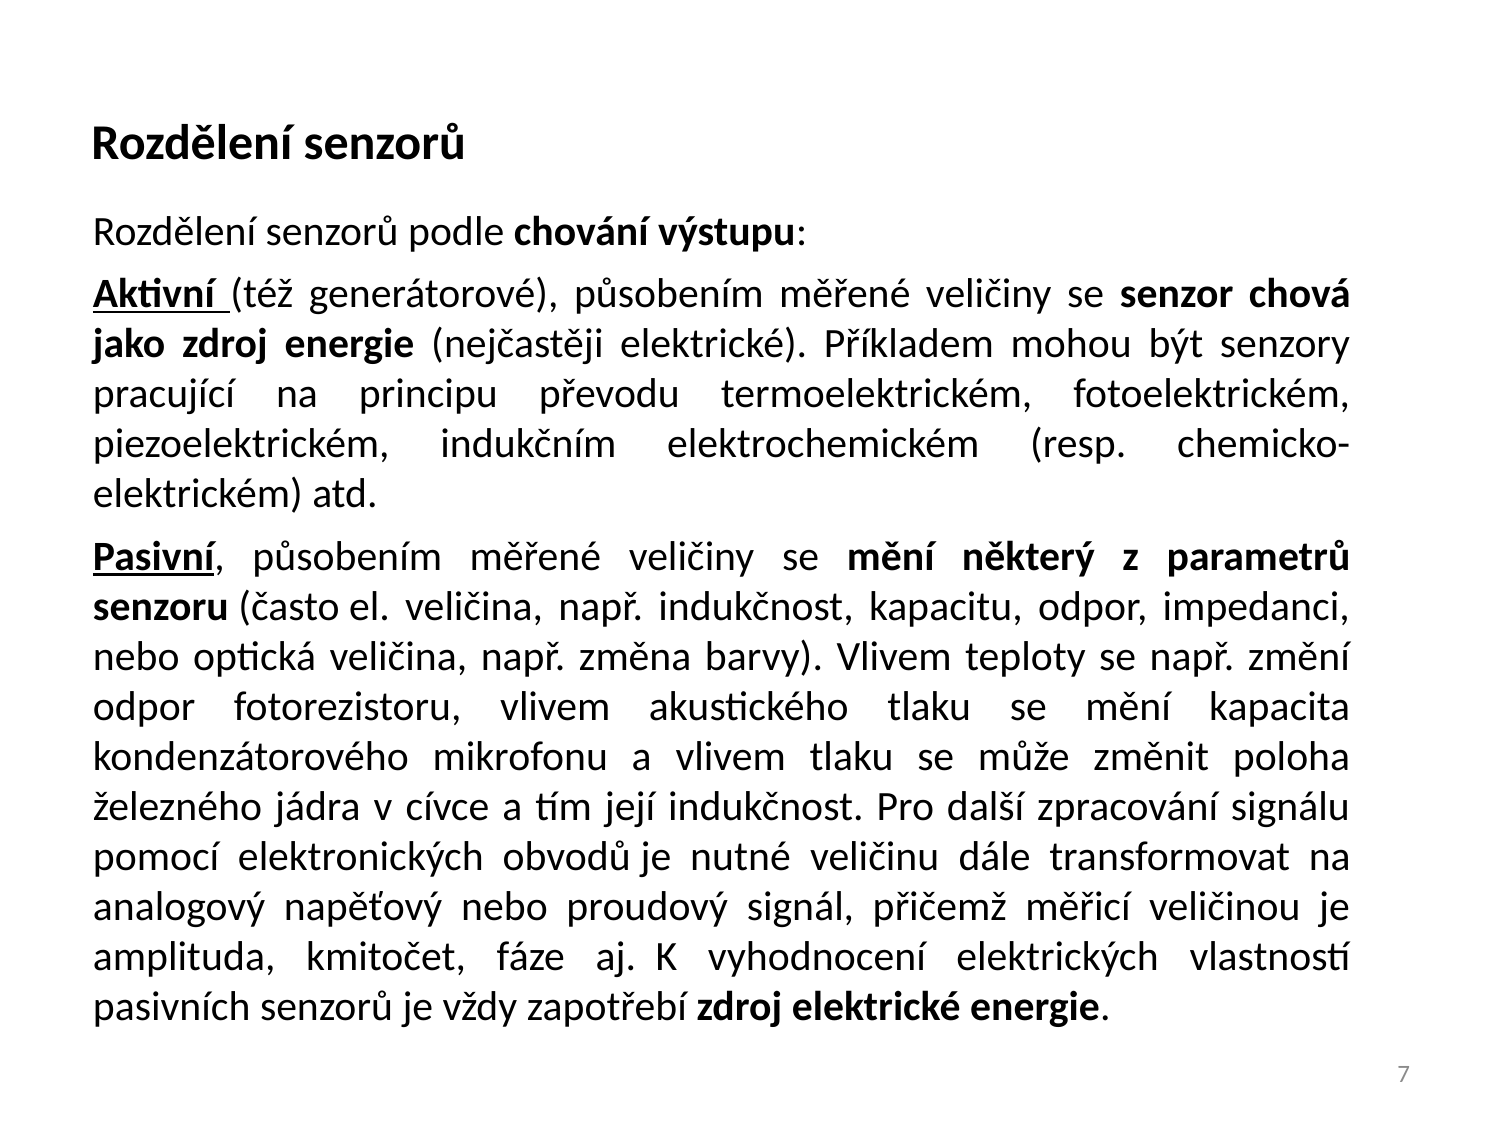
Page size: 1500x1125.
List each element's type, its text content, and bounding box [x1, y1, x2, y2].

slide_number 7 [1074, 1042, 1425, 1103]
text_box Rozdělení senzorů [76, 101, 1400, 177]
text_box Rozdělení senzorů podle chování výstupu: Aktivní (též generátorové), působením měřené veličiny se senzor chová jako zdroj energie (nejčastěji elektrické). Příkladem mohou být senzory pracující na principu převodu termoelektrickém, fotoelektrickém, piezoelektrickém, indukčním elektrochemickém (resp. chemicko-elektrickém) atd. Pasivní, působením měřené veličiny se mění některý z parametrů senzoru (často el. veličina, např. indukčnost, kapacitu, odpor, impedanci, nebo optická veličina, např. změna barvy). Vlivem teploty se např. změní odpor fotorezistoru, vlivem akustického tlaku se mění kapacita kondenzátorového mikrofonu a vlivem tlaku se může změnit poloha železného jádra v cívce a tím její indukčnost. Pro další zpracování signálu pomocí elektronických obvodů je nutné veličinu dále transformovat na analogový napěťový nebo proudový signál, přičemž měřicí veličinou je amplituda, kmitočet, fáze aj. K vyhodnocení elektrických vlastností pasivních senzorů je vždy zapotřebí zdroj elektrické energie. [78, 196, 1366, 1087]
